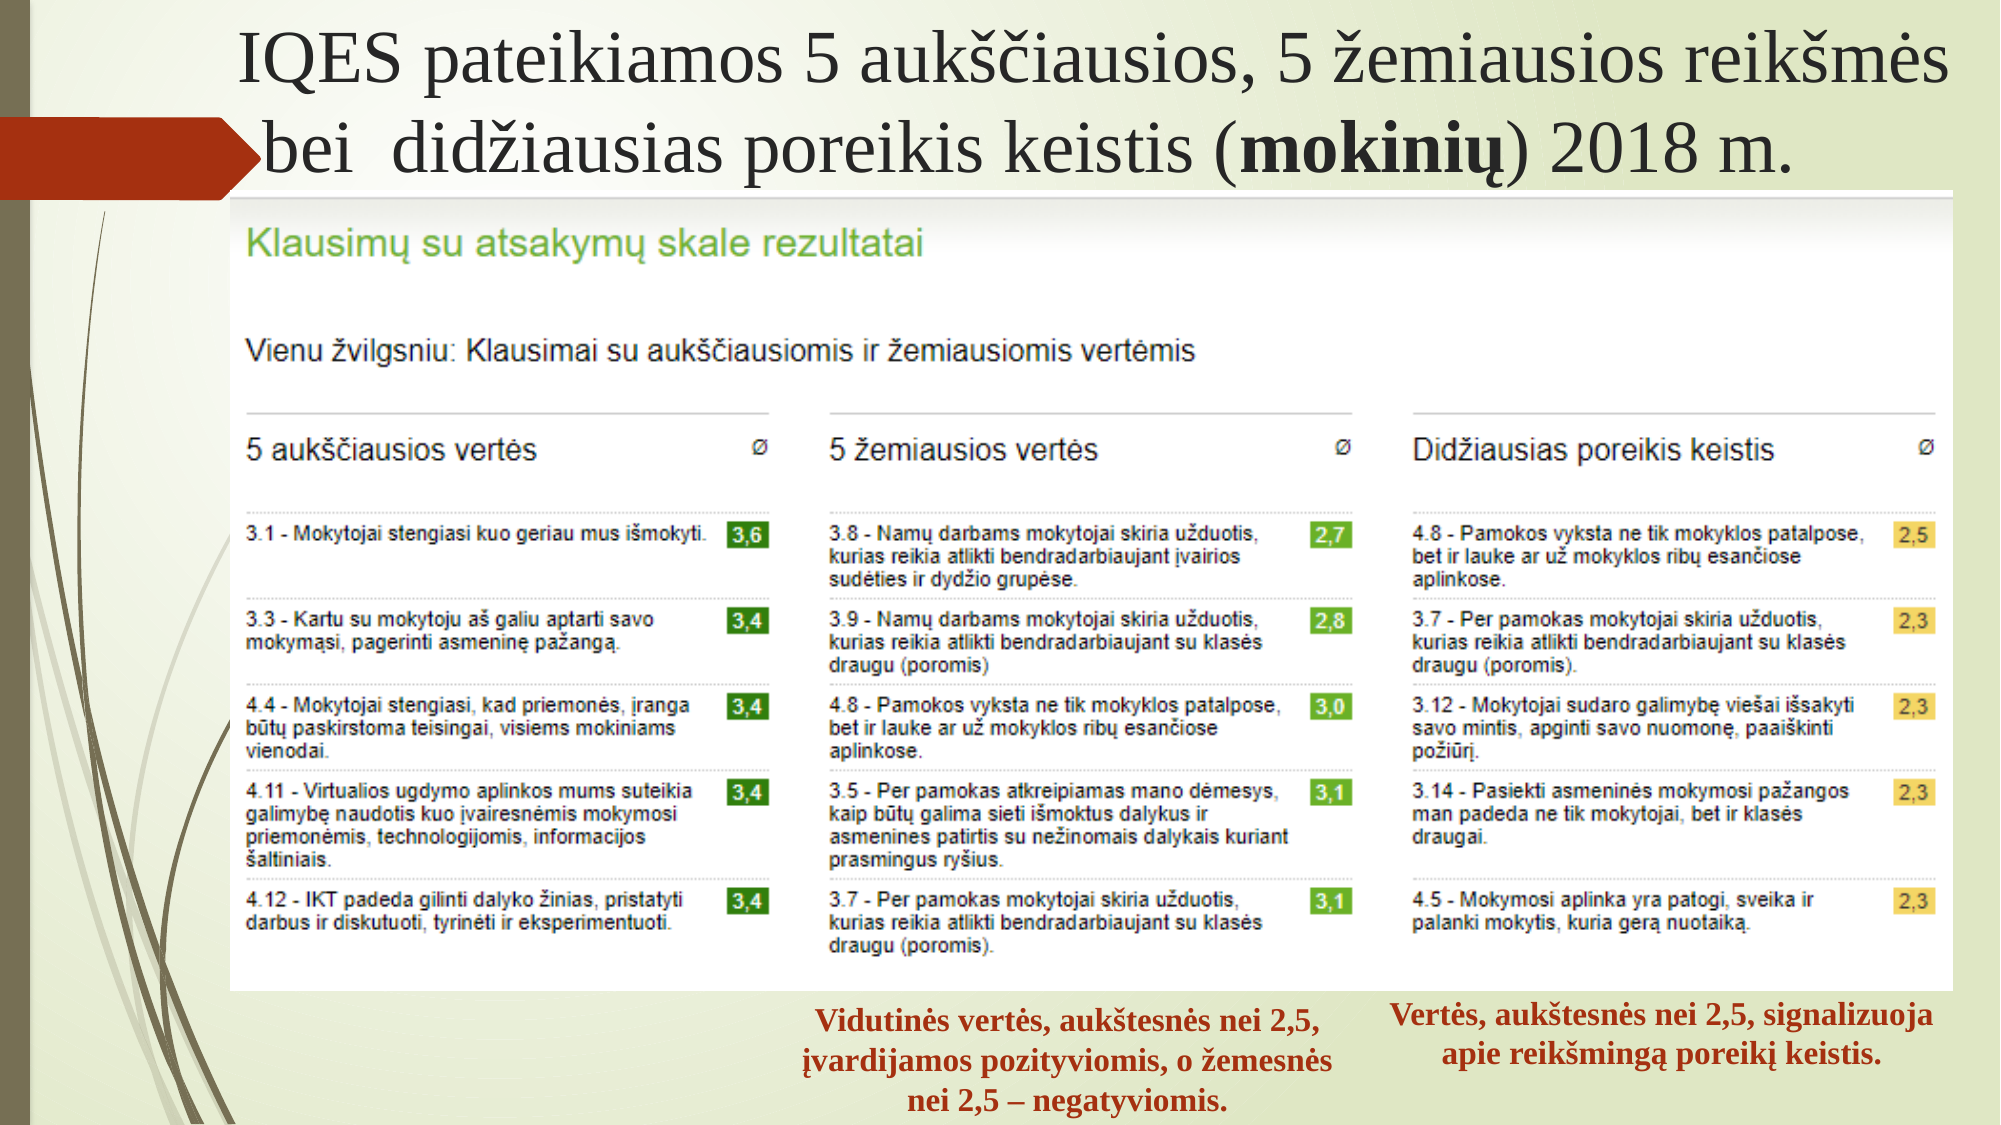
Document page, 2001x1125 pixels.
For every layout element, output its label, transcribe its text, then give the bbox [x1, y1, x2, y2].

title IQES pateikiamos 5 aukščiausios, 5 žemiausios reikšmės bei didžiausias poreikis keistis (mokinių) 2018 m. [42, 0, 2000, 218]
picture [230, 190, 1953, 991]
text_box Vidutinės vertės, aukštesnės nei 2,5, įvardijamos pozityviomis, o žemesnės nei 2,5 – negatyviomis. [783, 1002, 1353, 1115]
text_box Vertės, aukštesnės nei 2,5, signalizuoja apie reikšmingą poreikį keistis. [1371, 1002, 1953, 1125]
